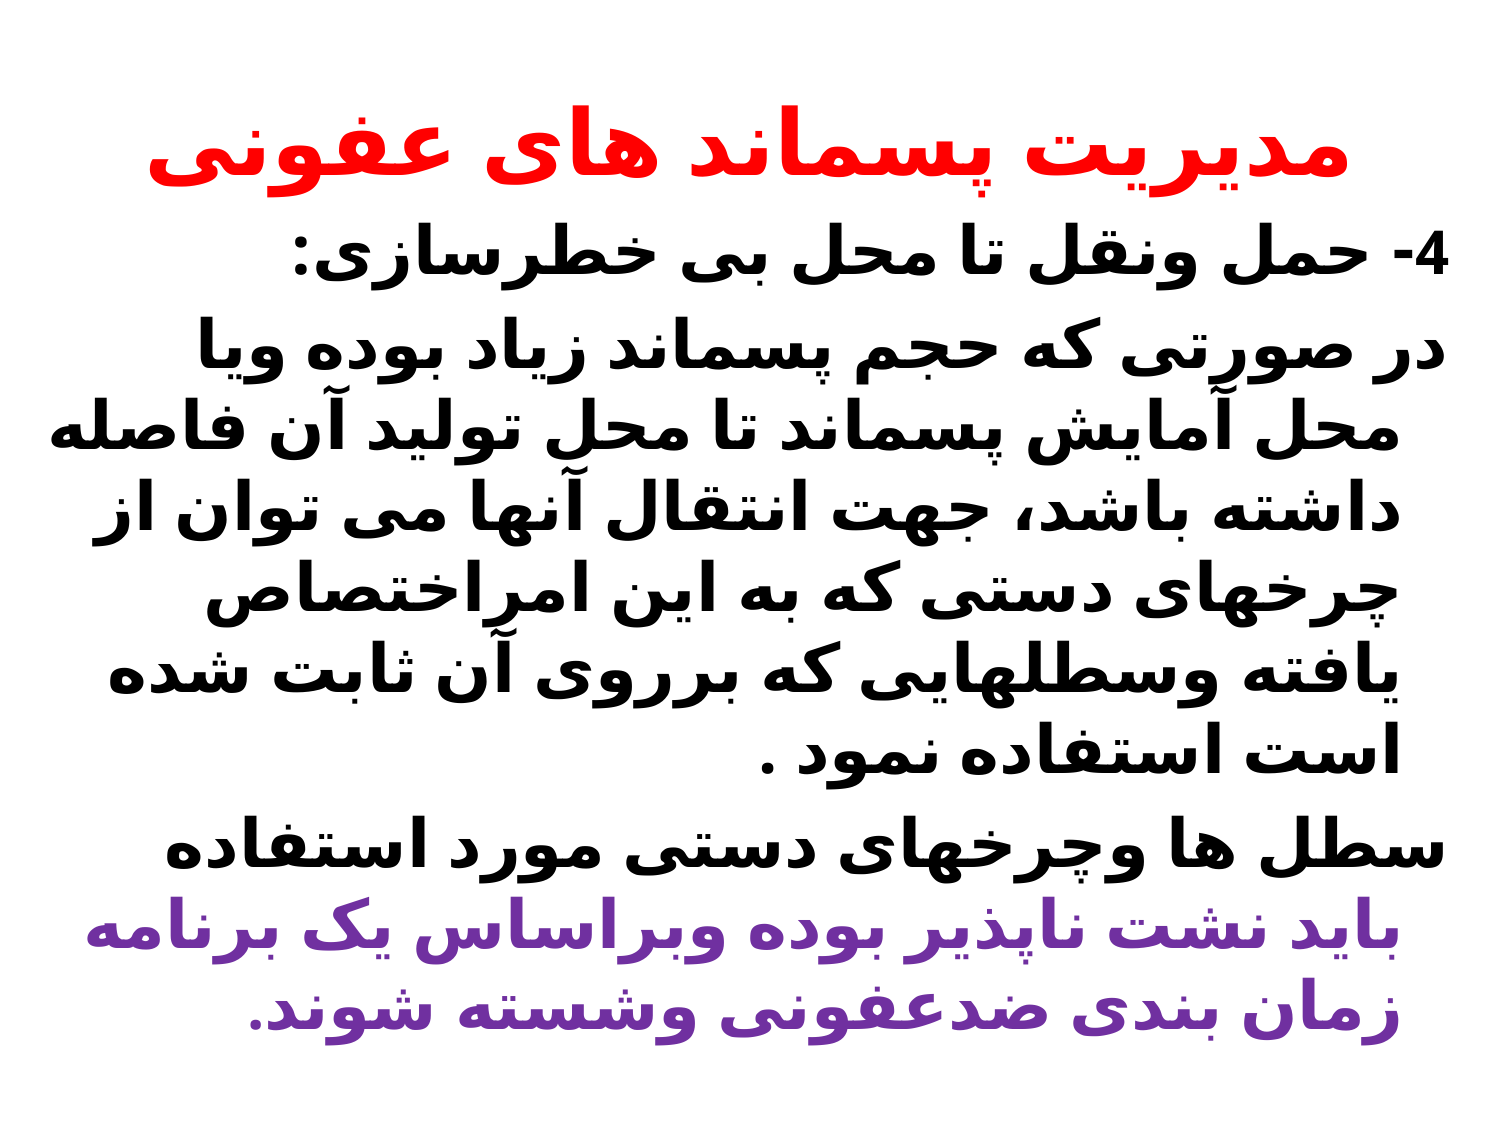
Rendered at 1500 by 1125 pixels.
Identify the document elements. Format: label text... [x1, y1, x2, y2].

list 4- حمل ونقل تا محل بی خطرسازی: در صورتی که حجم پسماند زياد بوده ويا محل آمايش پسماند تا محل توليد آن فاصله داشته باشد، جهت انتقال آنها می توان از چرخهای دستی که به اين امراختصاص يافته وسطلهايی که برروی آن ثابت شده است استفاده نمود . سطل ها وچرخهای دستی مورد استفاده بايد نشت ناپذير بوده وبراساس يک برنامه زمان بندی ضدعفونی وشسته شوند. [23, 199, 1465, 1067]
title مدیریت پسماند های عفونی [75, 45, 1425, 199]
